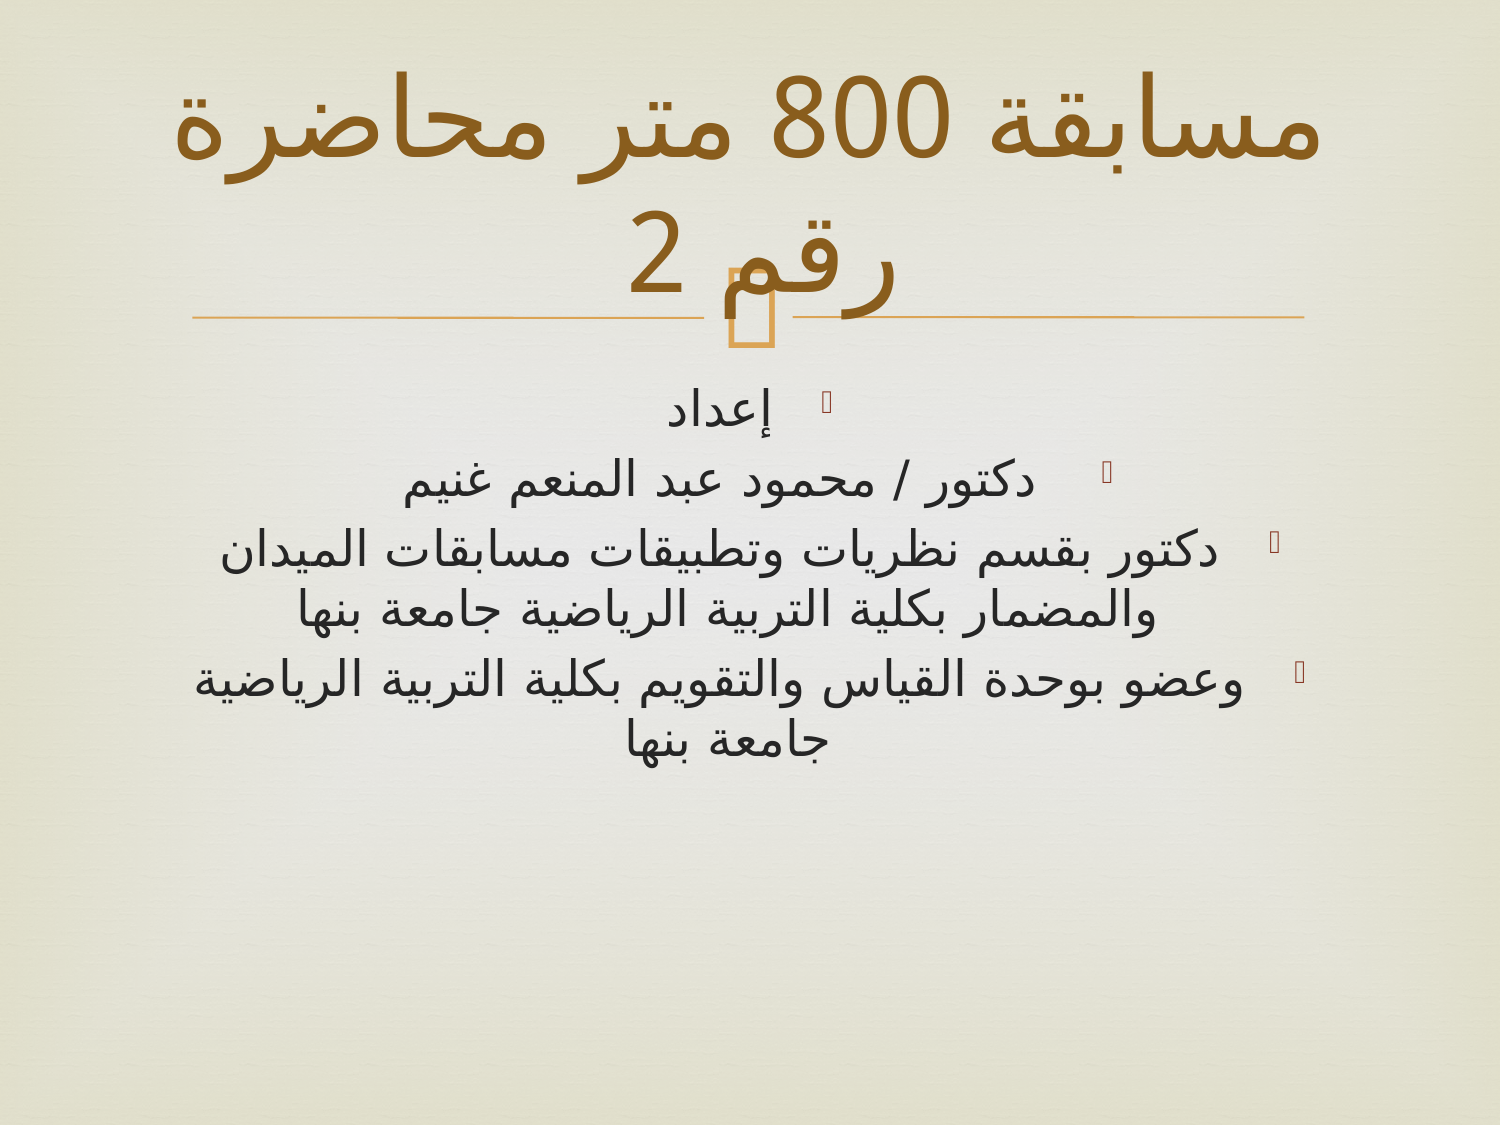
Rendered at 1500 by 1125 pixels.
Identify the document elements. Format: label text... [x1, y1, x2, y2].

title مسابقة 800 متر محاضرة رقم 2 [112, 93, 1386, 267]
list إعداد دكتور / محمود عبد المنعم غنيم دكتور بقسم نظريات وتطبيقات مسابقات الميدان والمضمار بكلية التربية الرياضية جامعة بنها وعضو بوحدة القياس والتقويم بكلية التربية الرياضية جامعة بنها [114, 368, 1386, 1005]
